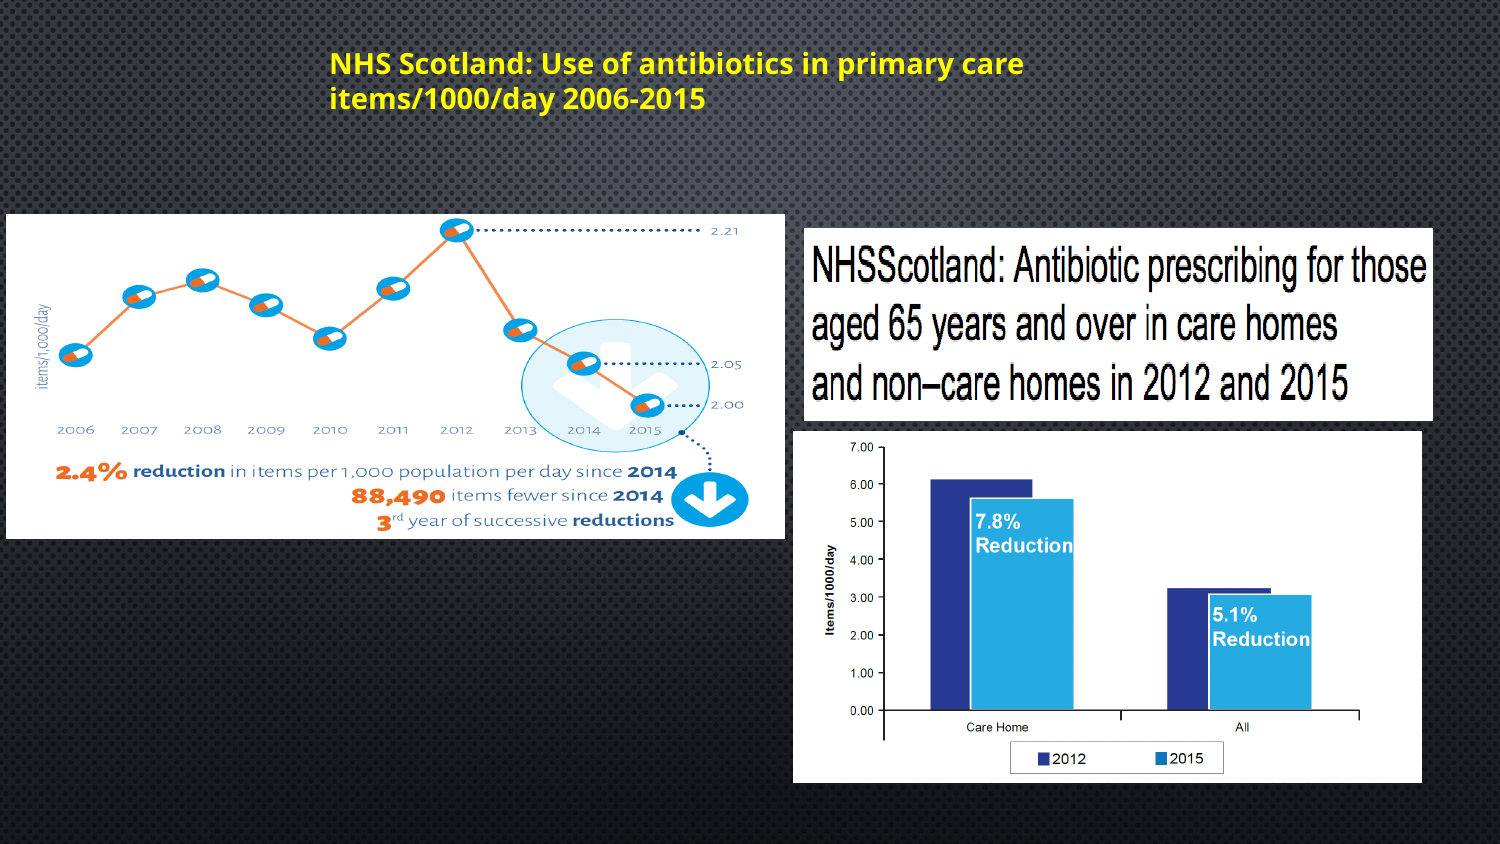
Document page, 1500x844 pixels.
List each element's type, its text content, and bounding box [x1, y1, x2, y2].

picture [6, 213, 785, 539]
text_box NHS Scotland: Use of antibiotics in primary care items/1000/day 2006-2015 [317, 39, 1125, 121]
picture [793, 431, 1422, 783]
picture [804, 228, 1433, 422]
